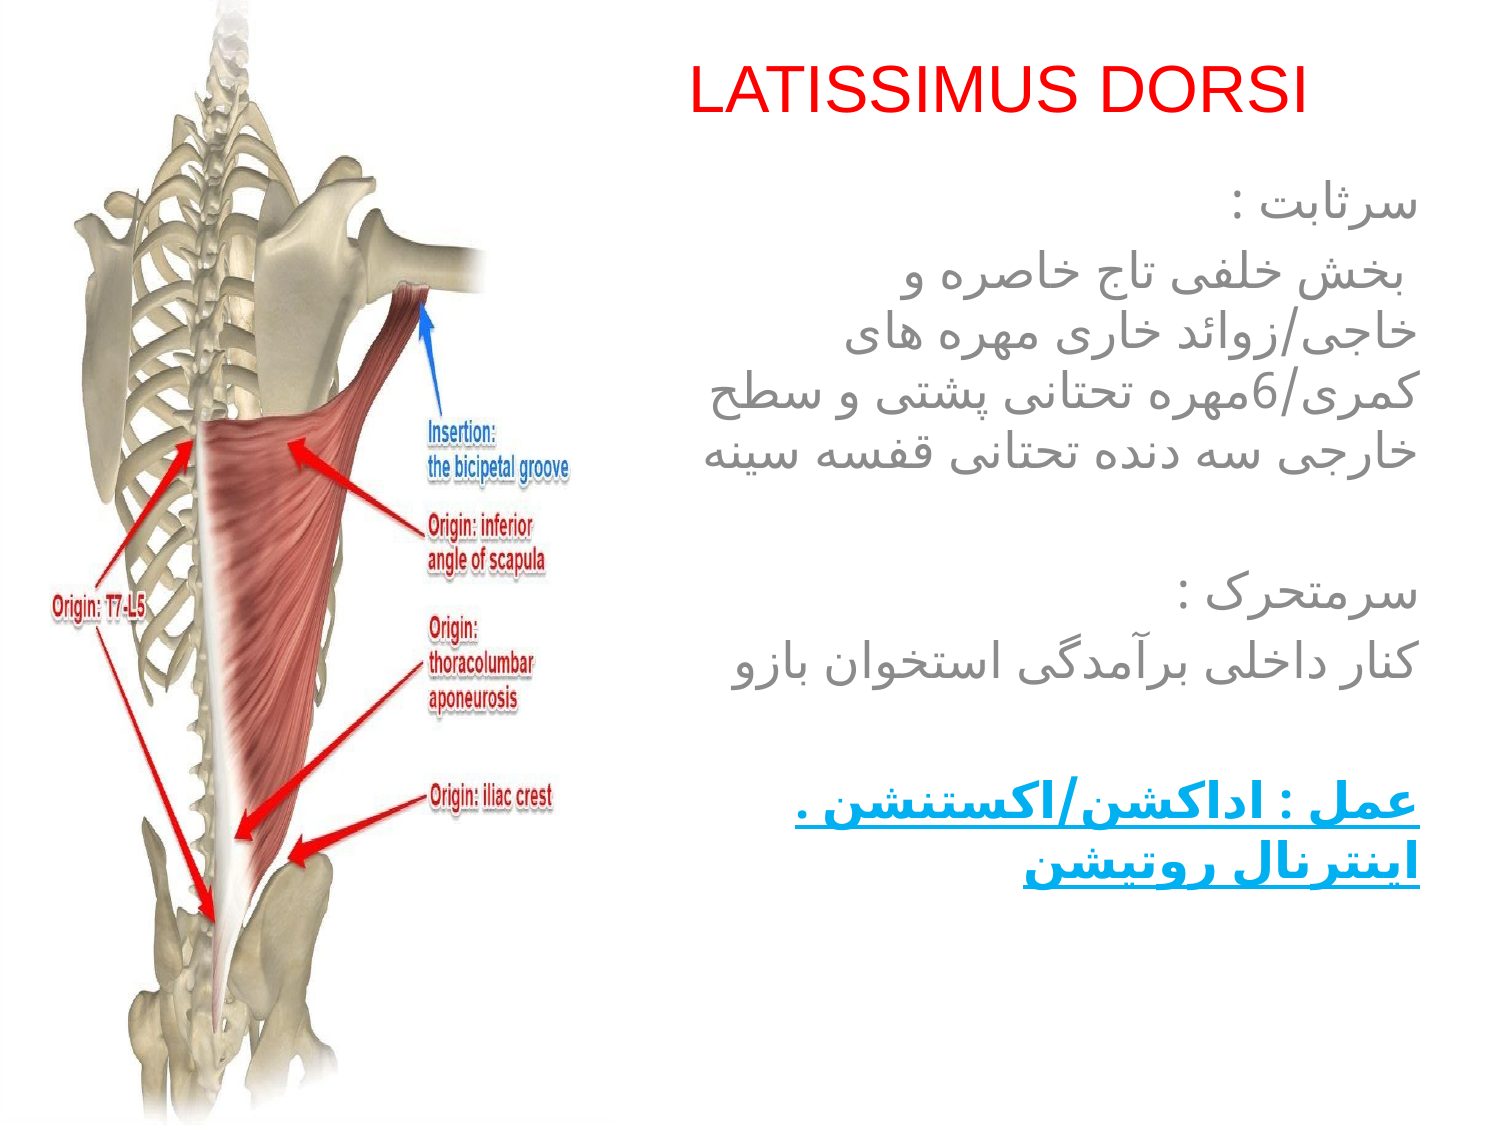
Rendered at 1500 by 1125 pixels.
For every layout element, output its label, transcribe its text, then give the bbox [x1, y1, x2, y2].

text_box [0, 0, 614, 1125]
title LATISSIMUS DORSI [614, 0, 1388, 180]
subtitle سرثابت : بخش خلفی تاج خاصره و خاجی/زوائد خاری مهره های کمری/6مهره تحتانی پشتی و سطح خارجی سه دنده تحتانی قفسه سینه سرمتحرک : کنار داخلی برآمدگی استخوان بازو عمل : اداکشن/اکستنشن . اینترنال روتیشن [655, 160, 1436, 1071]
